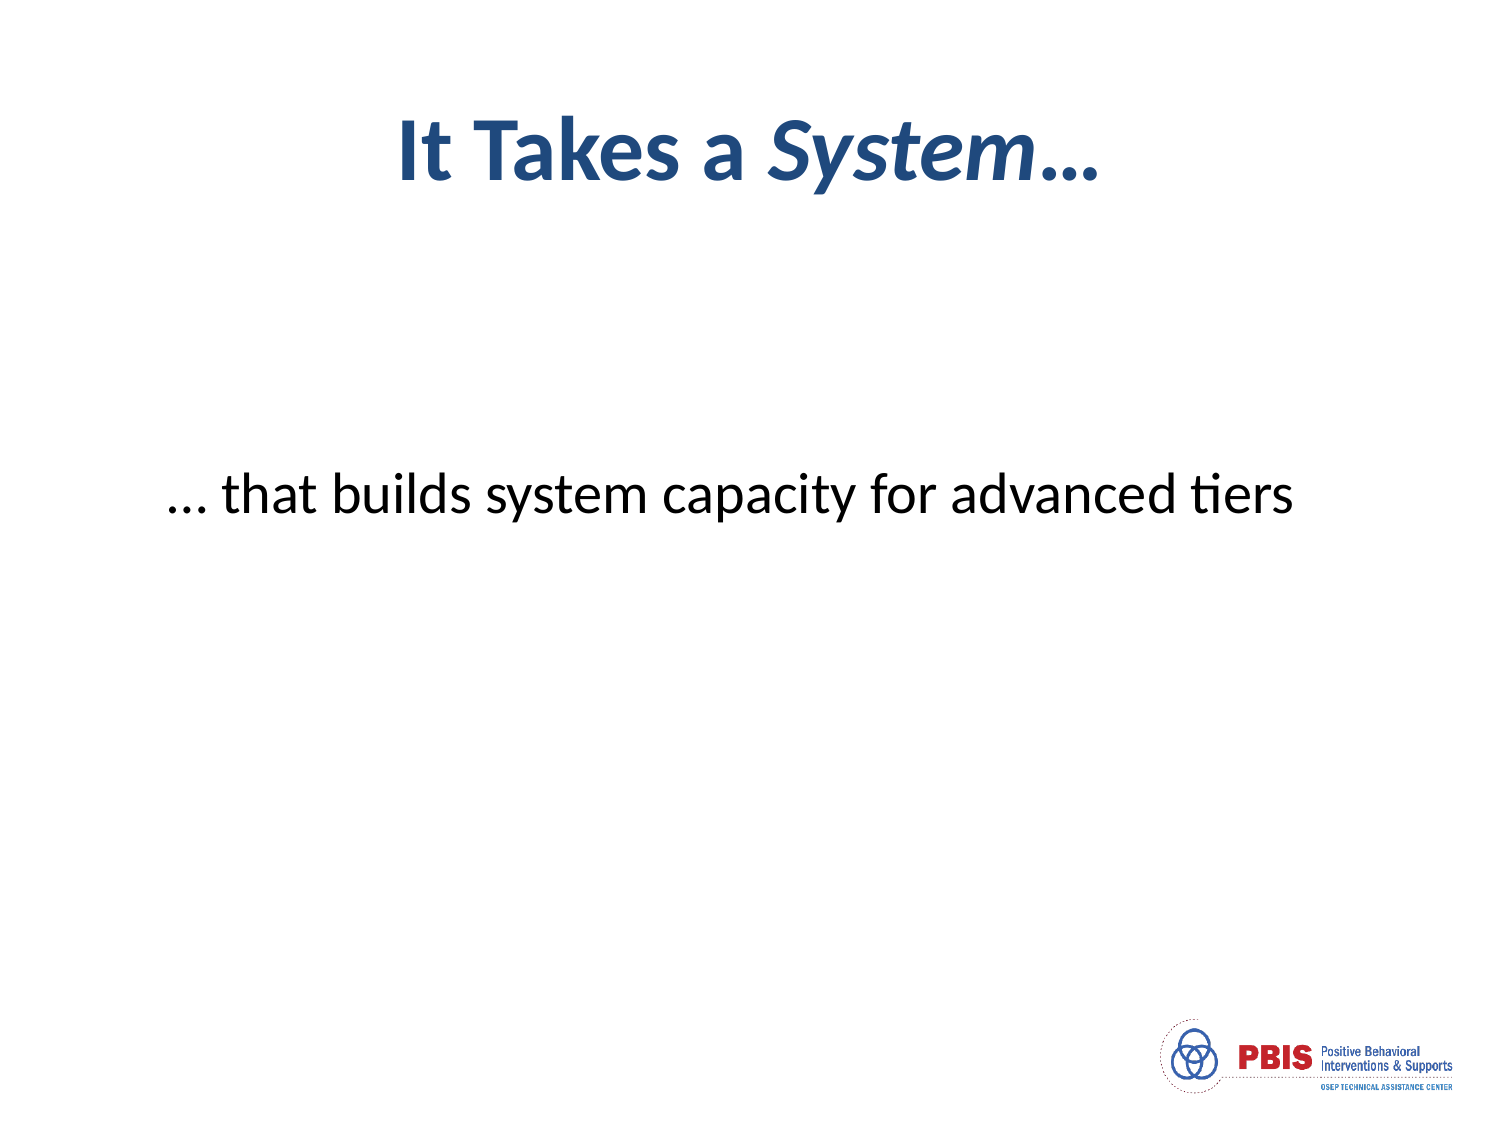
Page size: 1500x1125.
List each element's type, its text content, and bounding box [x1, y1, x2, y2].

picture [1137, 987, 1475, 1125]
list … that builds system capacity for advanced tiers [0, 262, 1463, 1005]
title It Takes a System… [75, 50, 1425, 238]
